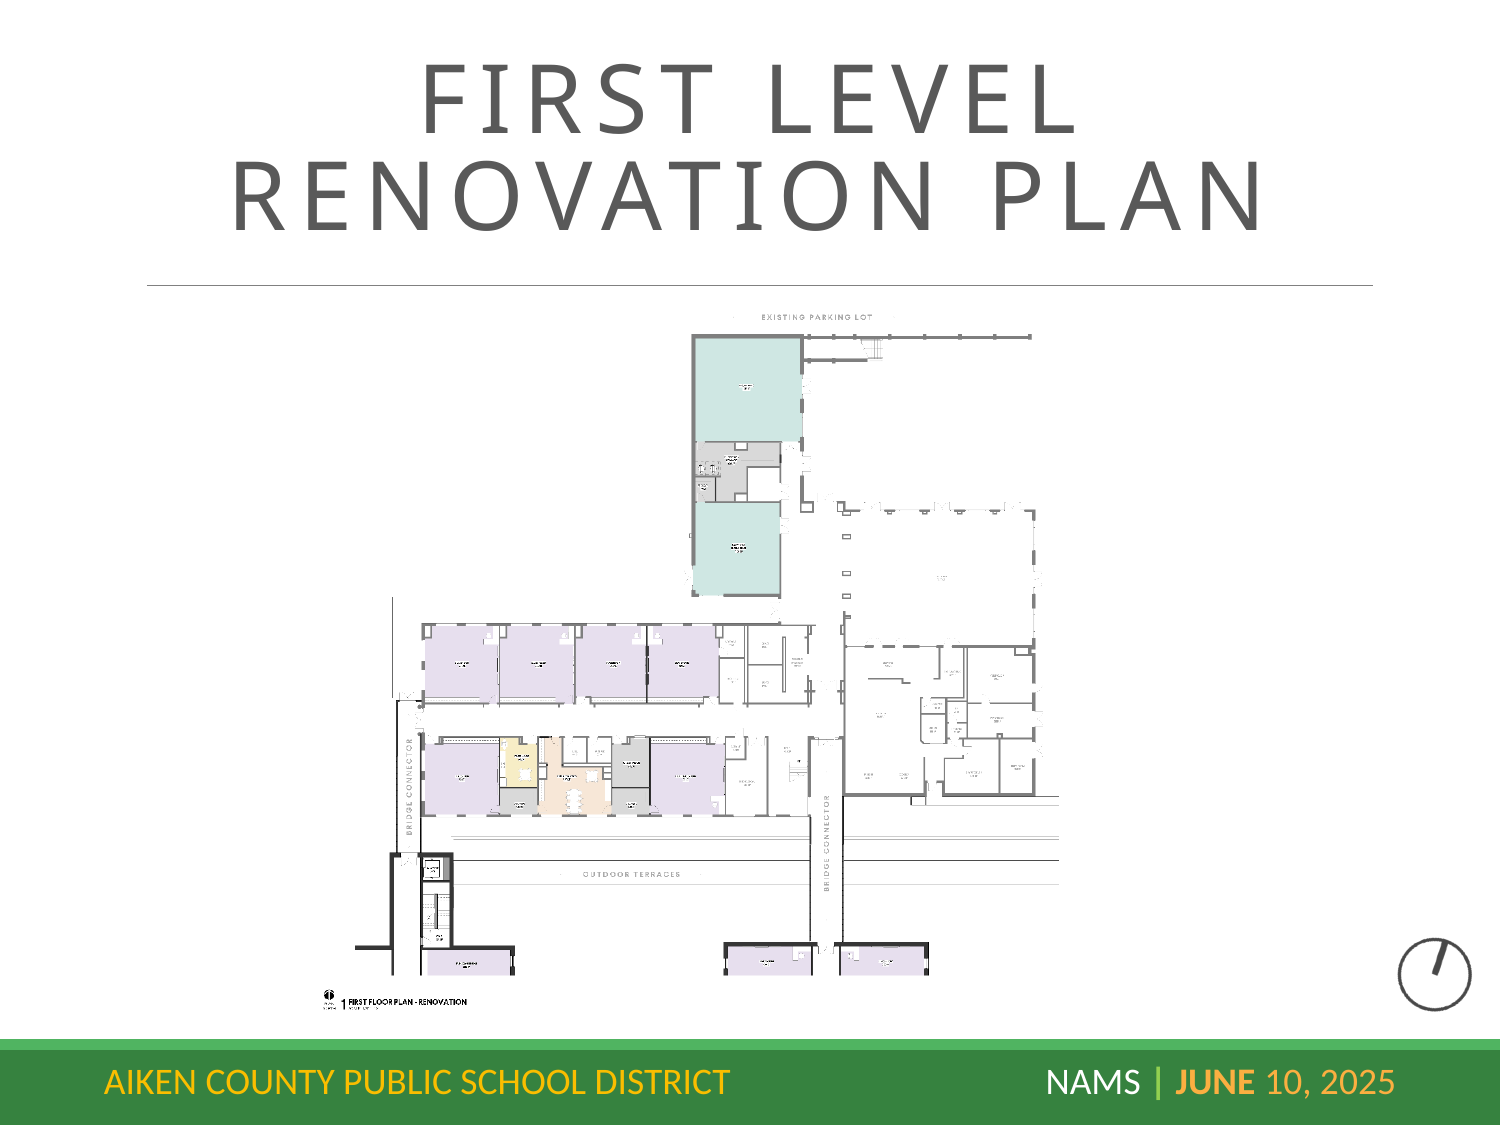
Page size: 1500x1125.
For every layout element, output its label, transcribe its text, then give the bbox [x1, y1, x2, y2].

picture [1338, 862, 1500, 1087]
text_box AIKEN COUNTY PUBLIC SCHOOL DISTRICT NAMS | June 10, 2025 [0, 1049, 1500, 1110]
picture [247, 290, 1253, 1032]
title FIRST LEVEL RENOVATION PLAN [135, 47, 1373, 285]
